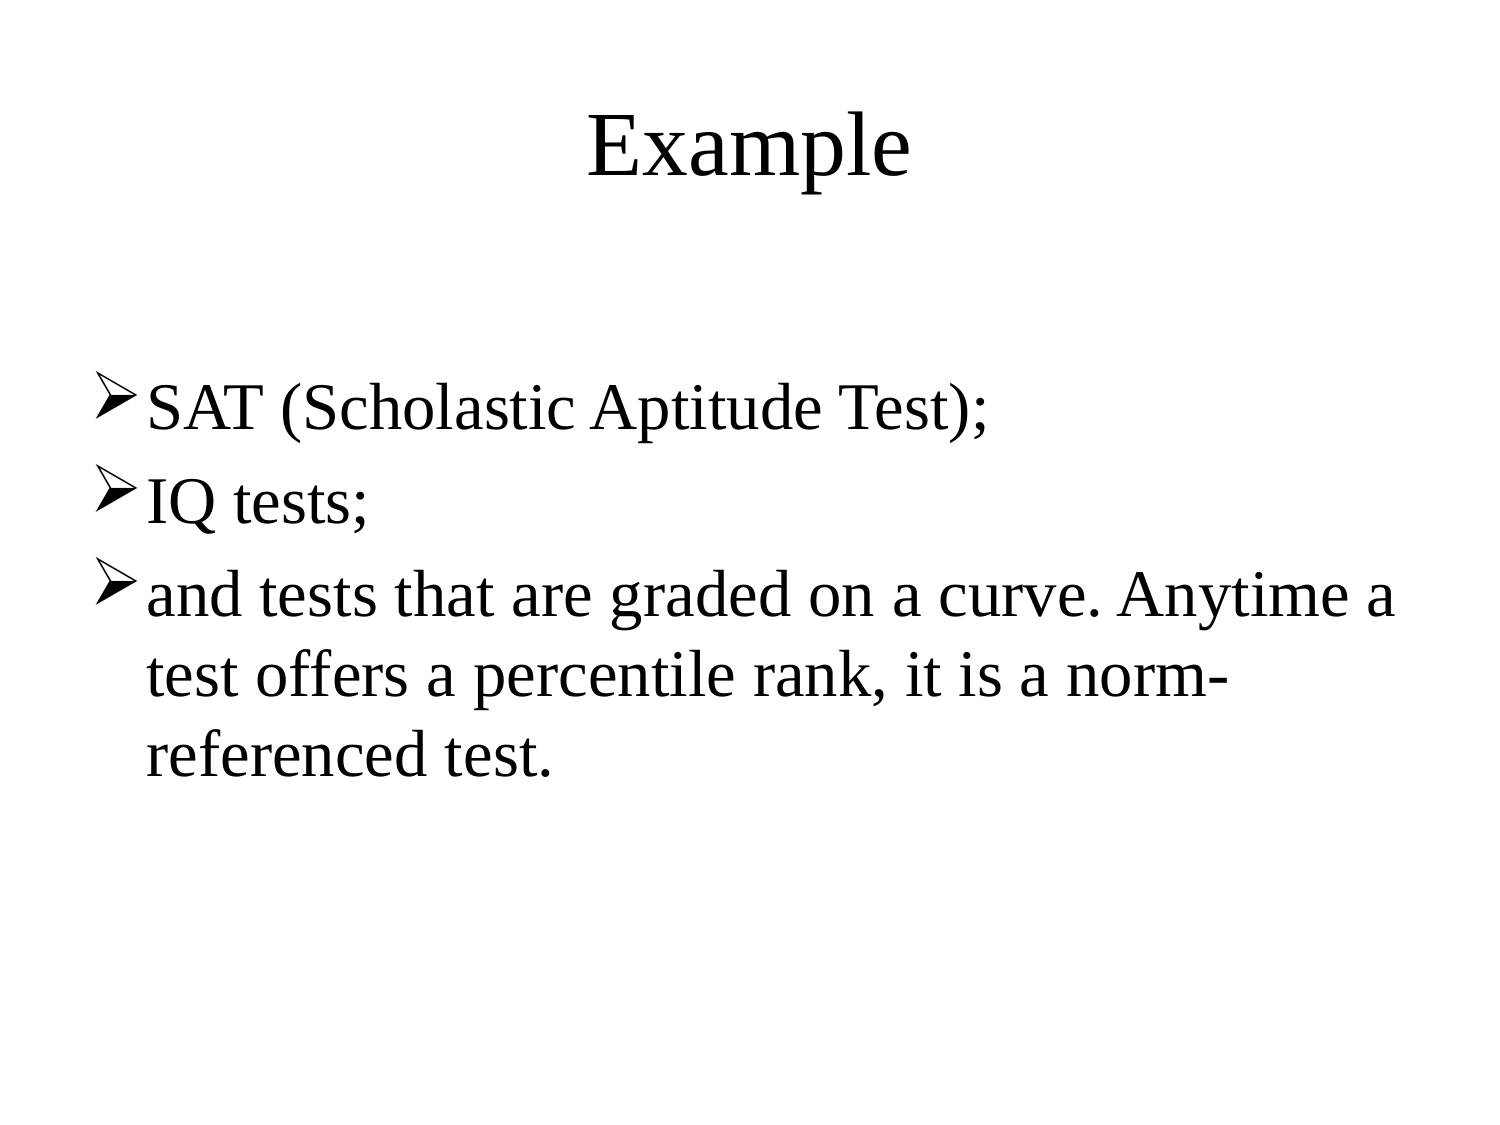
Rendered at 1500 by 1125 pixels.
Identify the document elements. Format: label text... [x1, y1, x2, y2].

list SAT (Scholastic Aptitude Test); IQ tests; and tests that are graded on a curve. Anytime a test offers a percentile rank, it is a norm-referenced test. [75, 262, 1425, 1005]
title Example [75, 45, 1425, 233]
